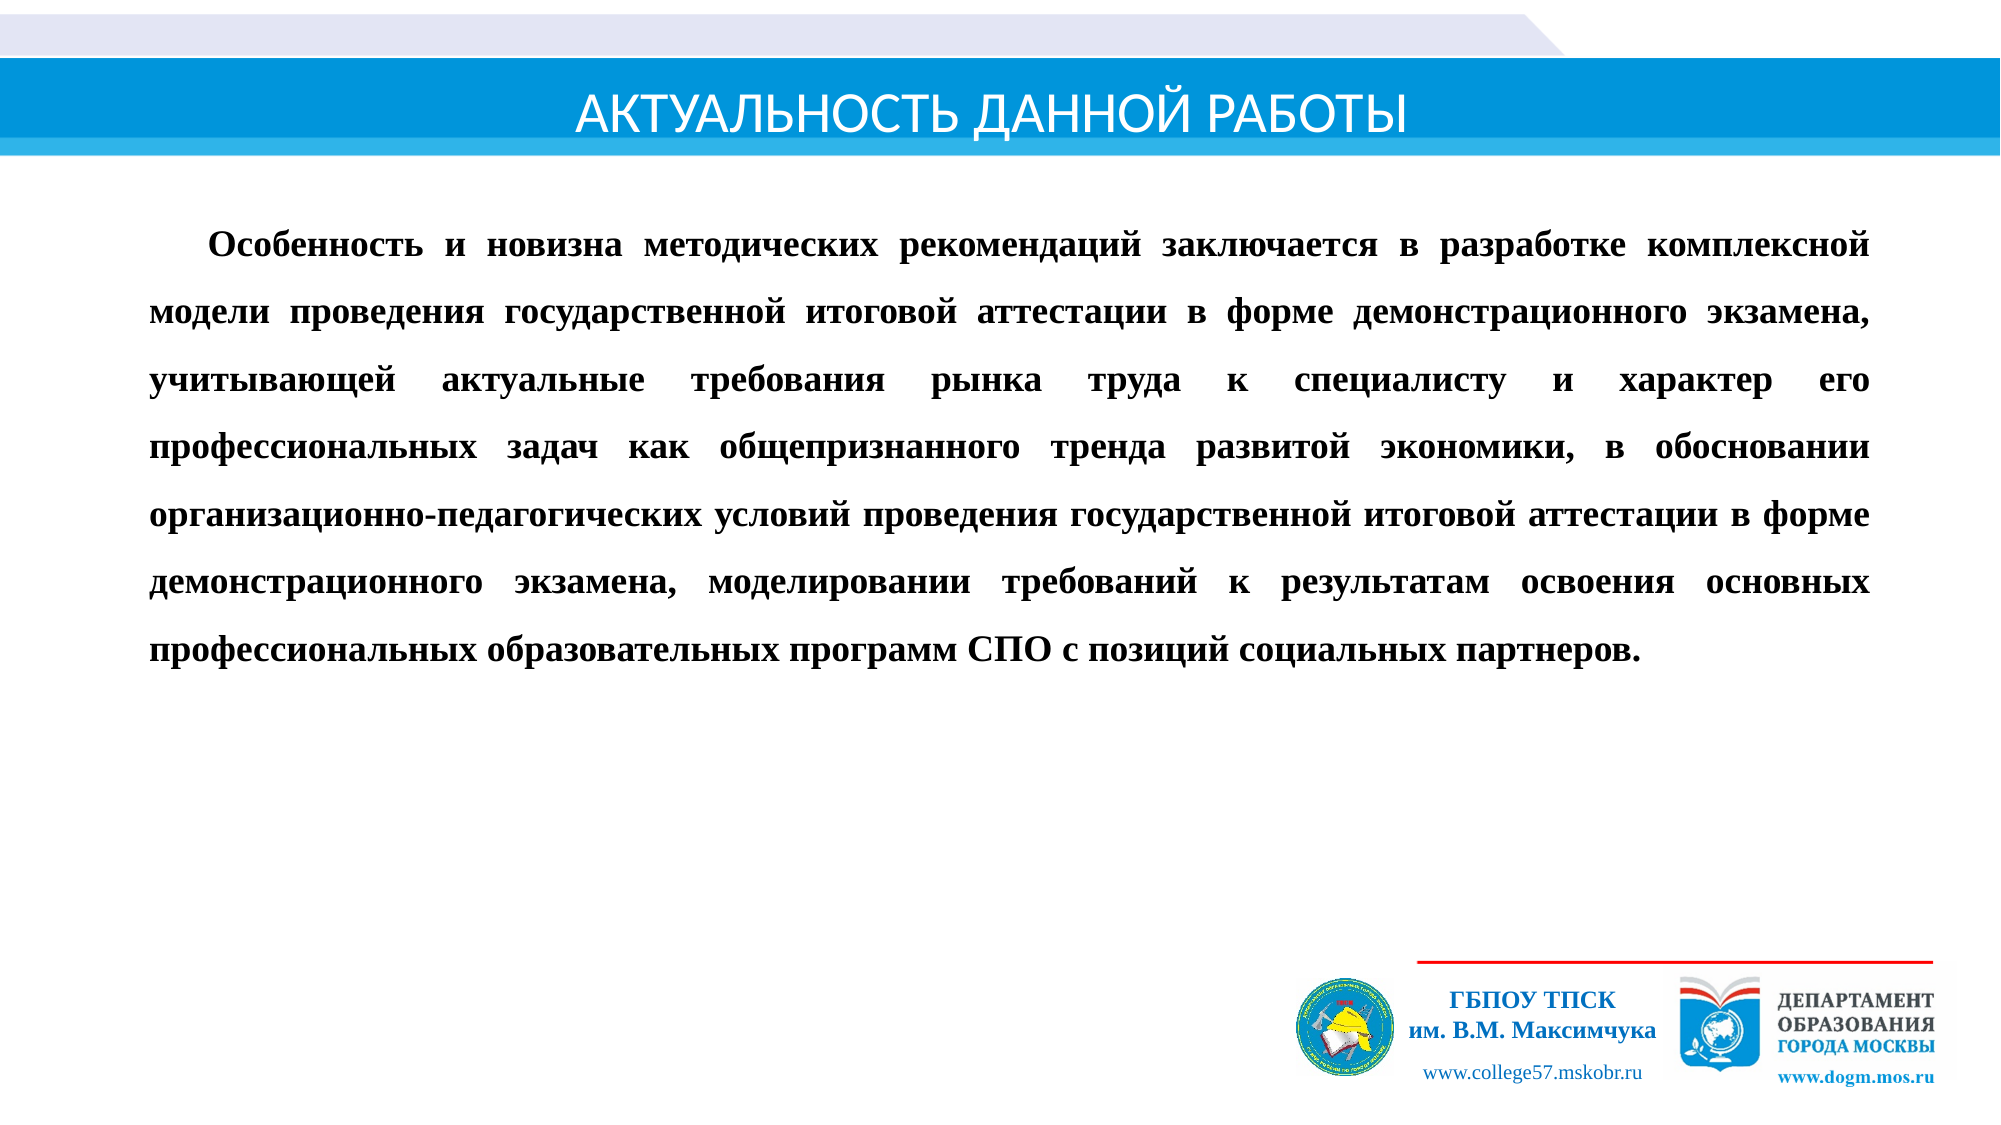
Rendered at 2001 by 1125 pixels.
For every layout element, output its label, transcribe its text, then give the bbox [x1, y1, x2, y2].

text_box ГБПОУ ТПСК им. В.М. Mаксимчука www.college57.mskobr.ru [1393, 976, 1673, 1091]
text_box АКТУАЛЬНОСТЬ ДАННОЙ РАБОТЫ [34, 67, 1950, 152]
picture [0, 0, 2001, 57]
picture [0, 138, 2001, 1125]
text_box Особенность и новизна методических рекомендаций заключается в разработке комплексной модели проведения государственной итоговой аттестации в форме демонстрационного экзамена, учитывающей актуальные требования рынка труда к специалисту и характер его профессиональных задач как общепризнанного тренда развитой экономики, в обосновании организационно-педагогических условий проведения государственной итоговой аттестации в форме демонстрационного экзамена, моделировании требований к результатам освоения основных профессиональных образовательных программ СПО с позиций социальных партнеров. [134, 188, 1887, 721]
